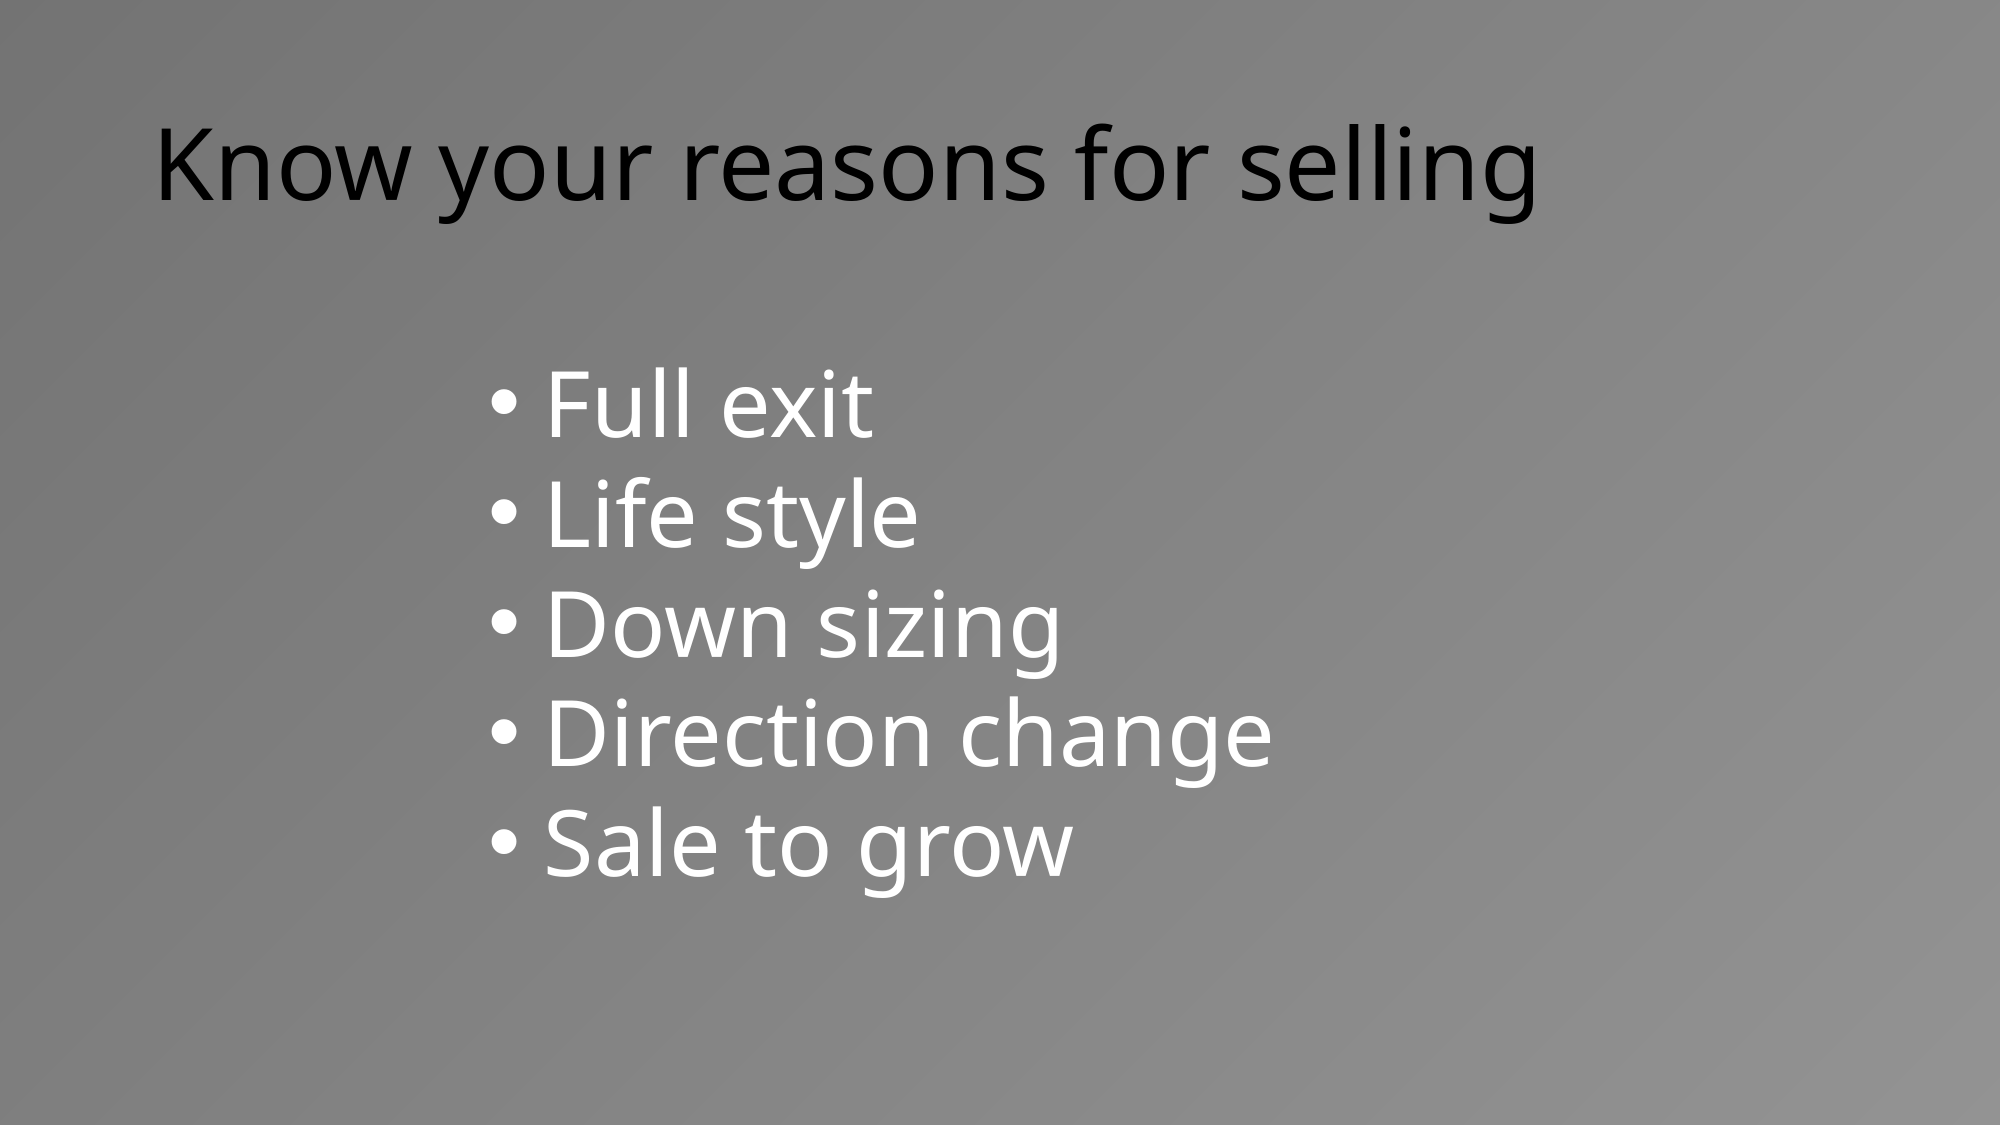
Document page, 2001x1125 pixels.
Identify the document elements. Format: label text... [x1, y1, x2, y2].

text_box Full exit Life style Down sizing Direction change Sale to grow [473, 338, 1292, 903]
title Know your reasons for selling [137, 59, 1863, 278]
